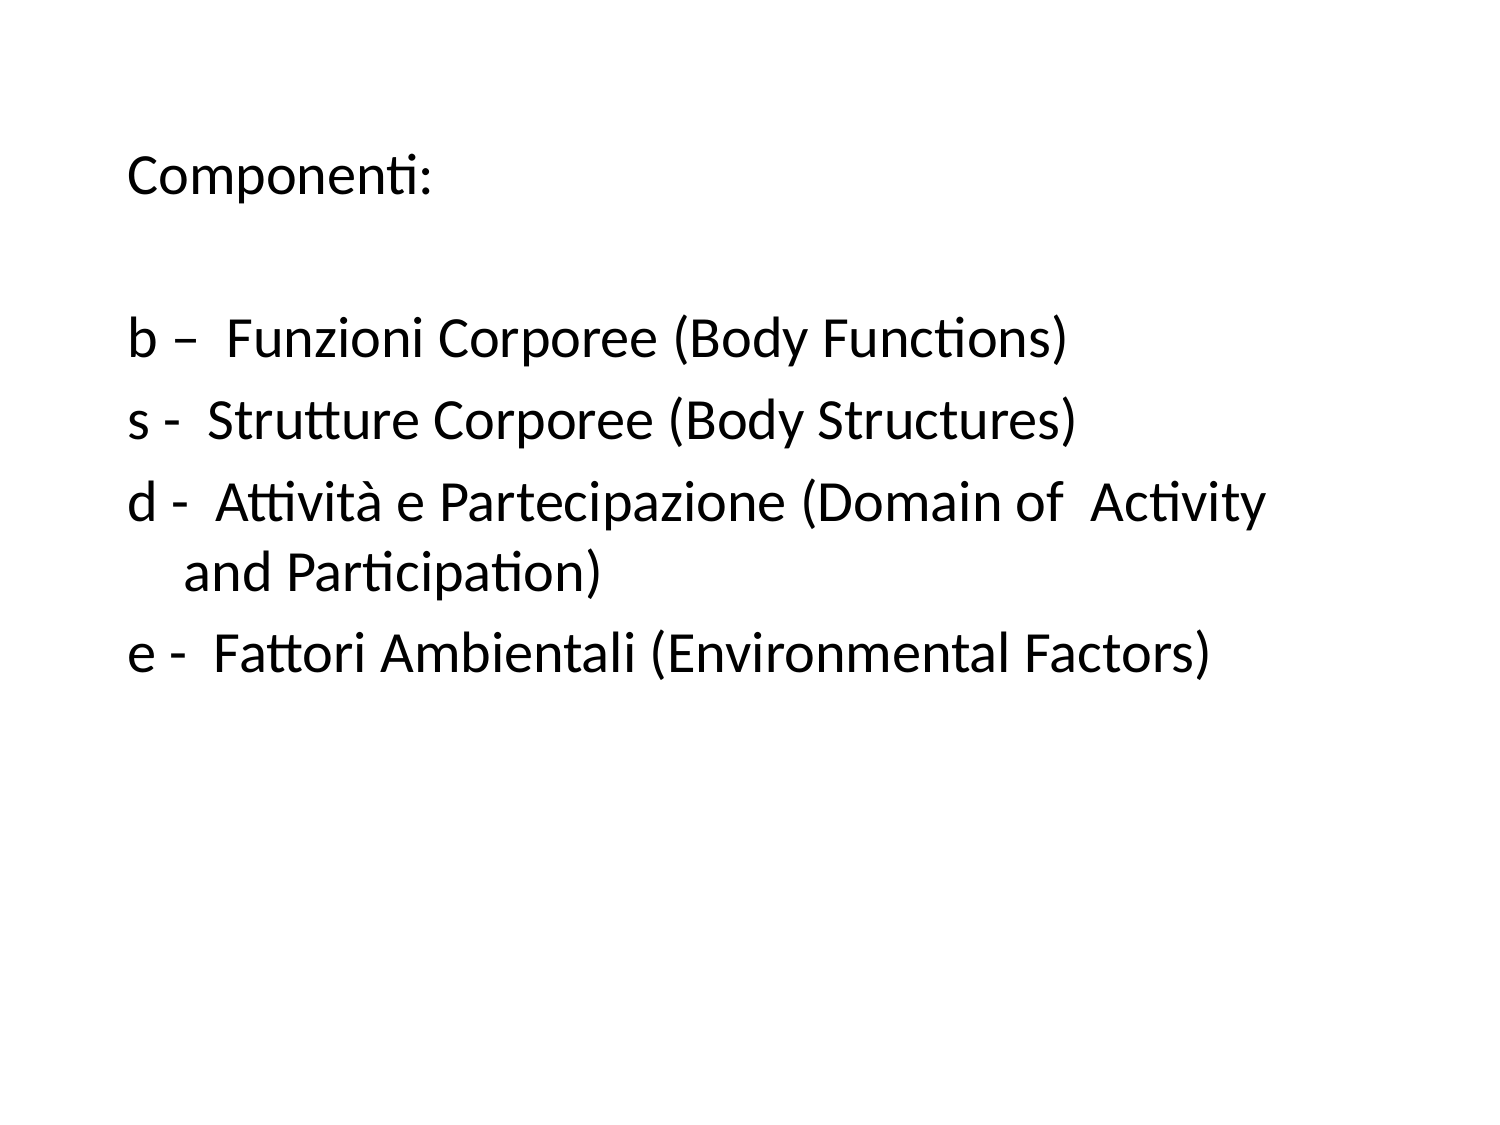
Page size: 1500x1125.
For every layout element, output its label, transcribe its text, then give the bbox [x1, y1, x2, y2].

list Componenti: b – Funzioni Corporee (Body Functions) s - Strutture Corporee (Body Structures) d - Attività e Partecipazione (Domain of Activity and Participation) e - Fattori Ambientali (Environmental Factors) [112, 46, 1375, 900]
